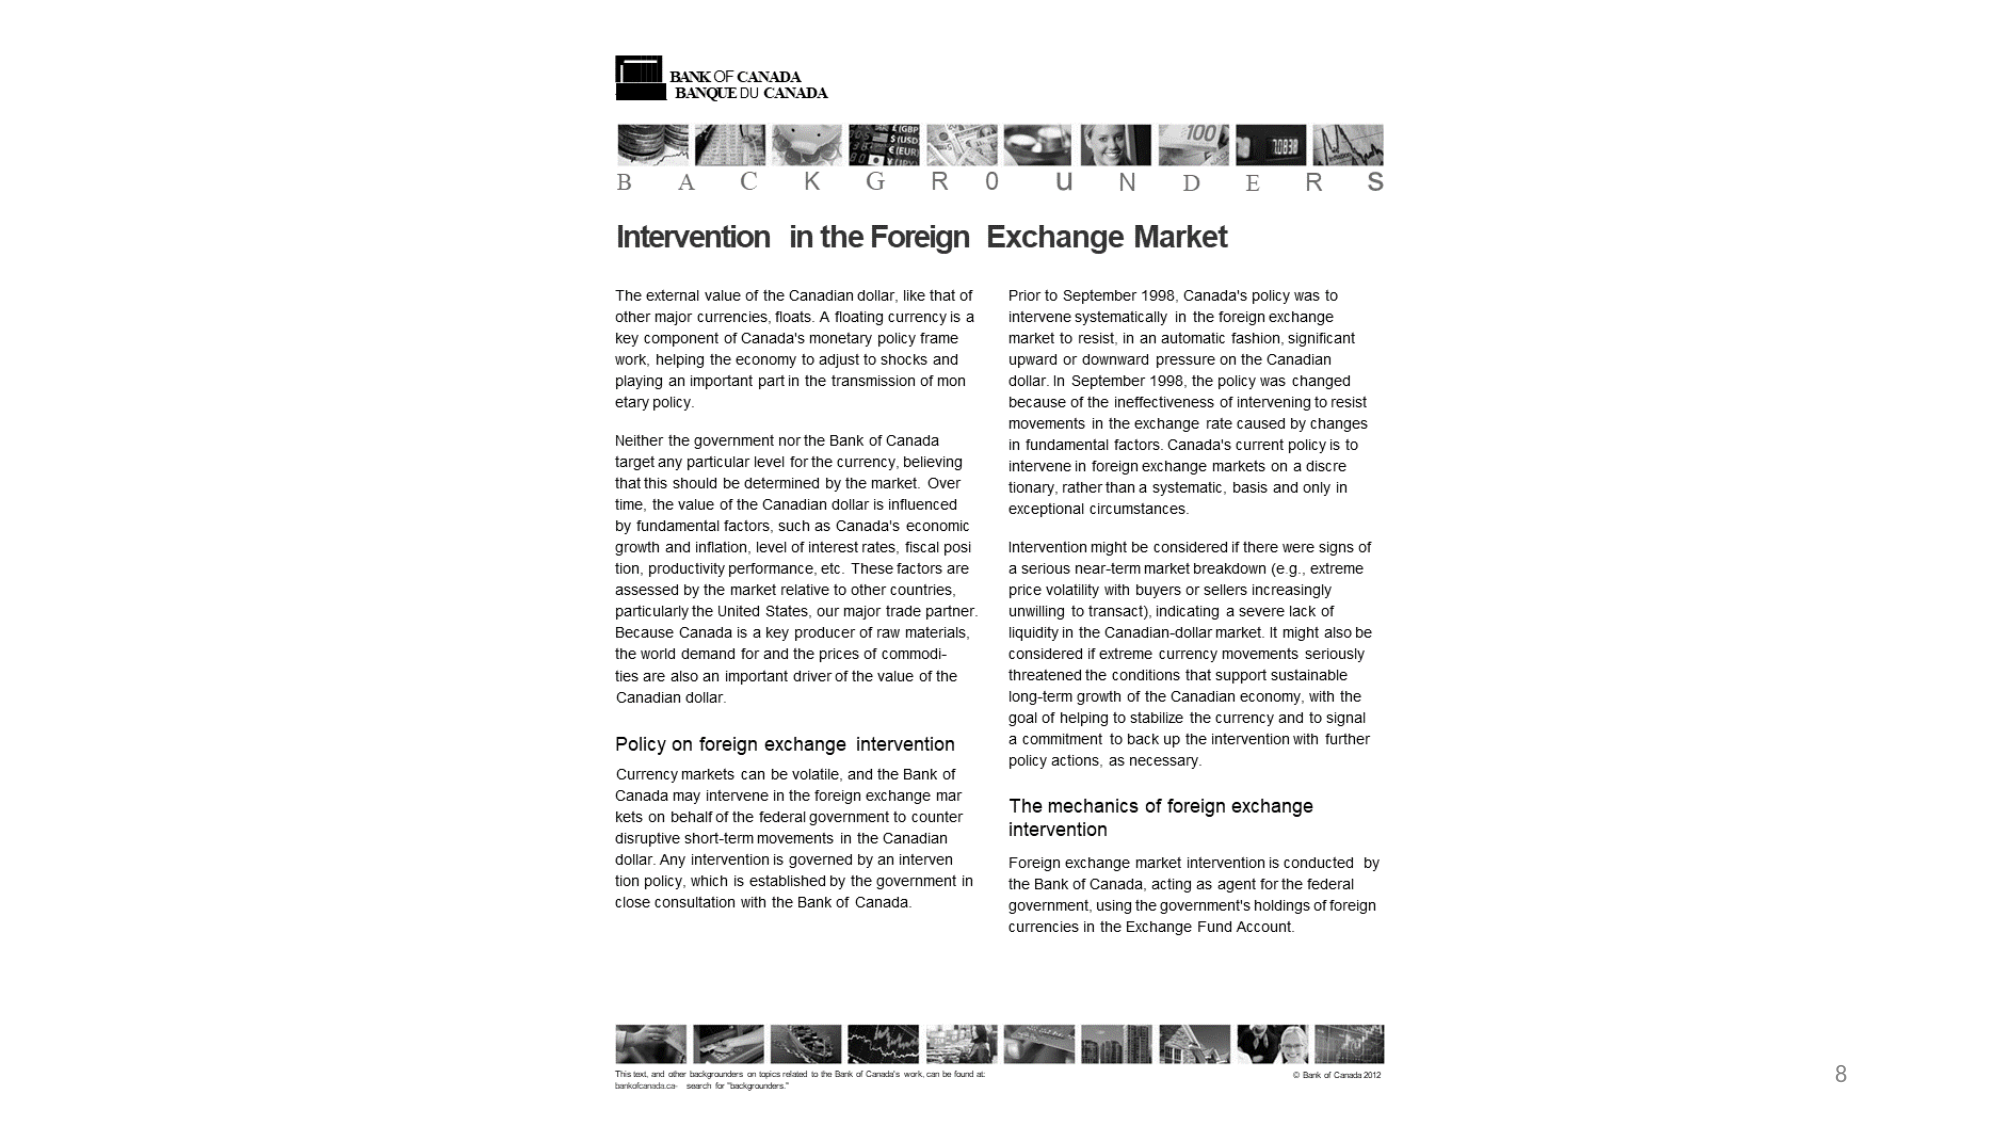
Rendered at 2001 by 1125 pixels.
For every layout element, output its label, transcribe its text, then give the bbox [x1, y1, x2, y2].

slide_number 8 [1435, 1042, 1863, 1103]
picture [565, 0, 1435, 1125]
